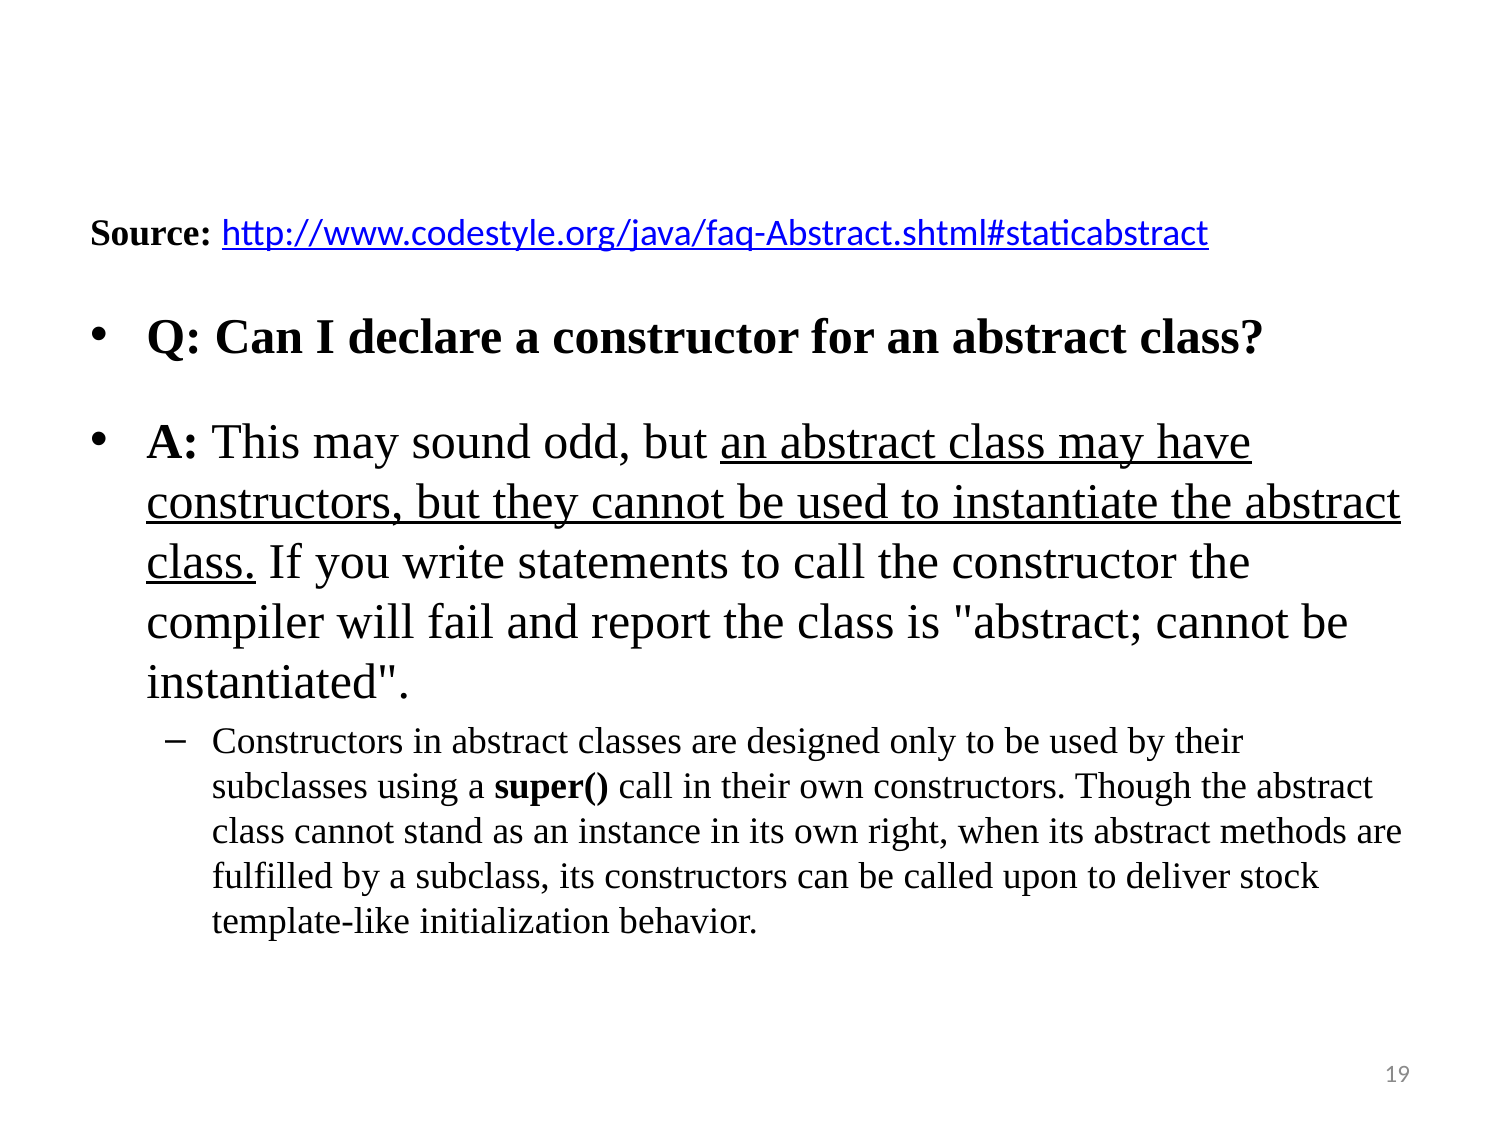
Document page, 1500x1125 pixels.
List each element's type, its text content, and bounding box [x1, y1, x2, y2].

list Source: http://www.codestyle.org/java/faq-Abstract.shtml#staticabstract Q: Can I declare a constructor for an abstract class? A: This may sound odd, but an abstract class may have constructors, but they cannot be used to instantiate the abstract class. If you write statements to call the constructor the compiler will fail and report the class is "abstract; cannot be instantiated". Constructors in abstract classes are designed only to be used by their subclasses using a super() call in their own constructors. Though the abstract class cannot stand as an instance in its own right, when its abstract methods are fulfilled by a subclass, its constructors can be called upon to deliver stock template-like initialization behavior. [75, 200, 1425, 1005]
slide_number 19 [1074, 1042, 1425, 1103]
